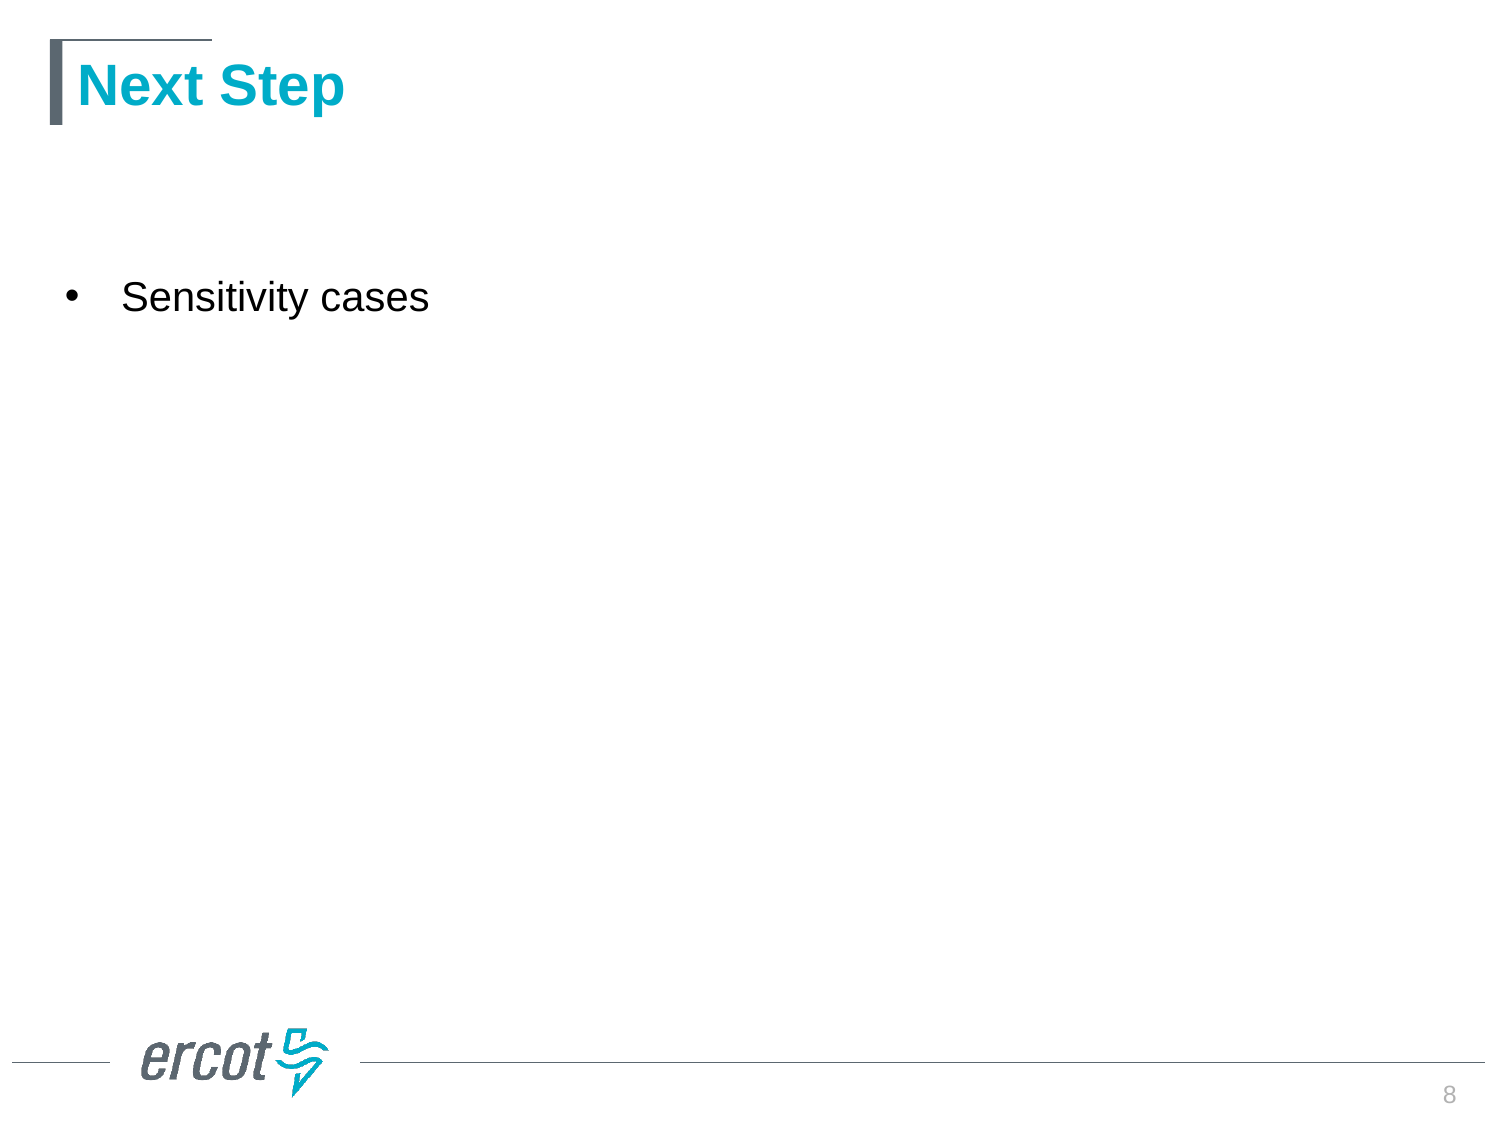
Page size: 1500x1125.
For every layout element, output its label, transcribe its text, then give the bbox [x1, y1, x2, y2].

picture [137, 1024, 332, 1100]
list Sensitivity cases [50, 262, 1450, 972]
slide_number 8 [1412, 1076, 1488, 1112]
title Next Step [62, 39, 1450, 228]
